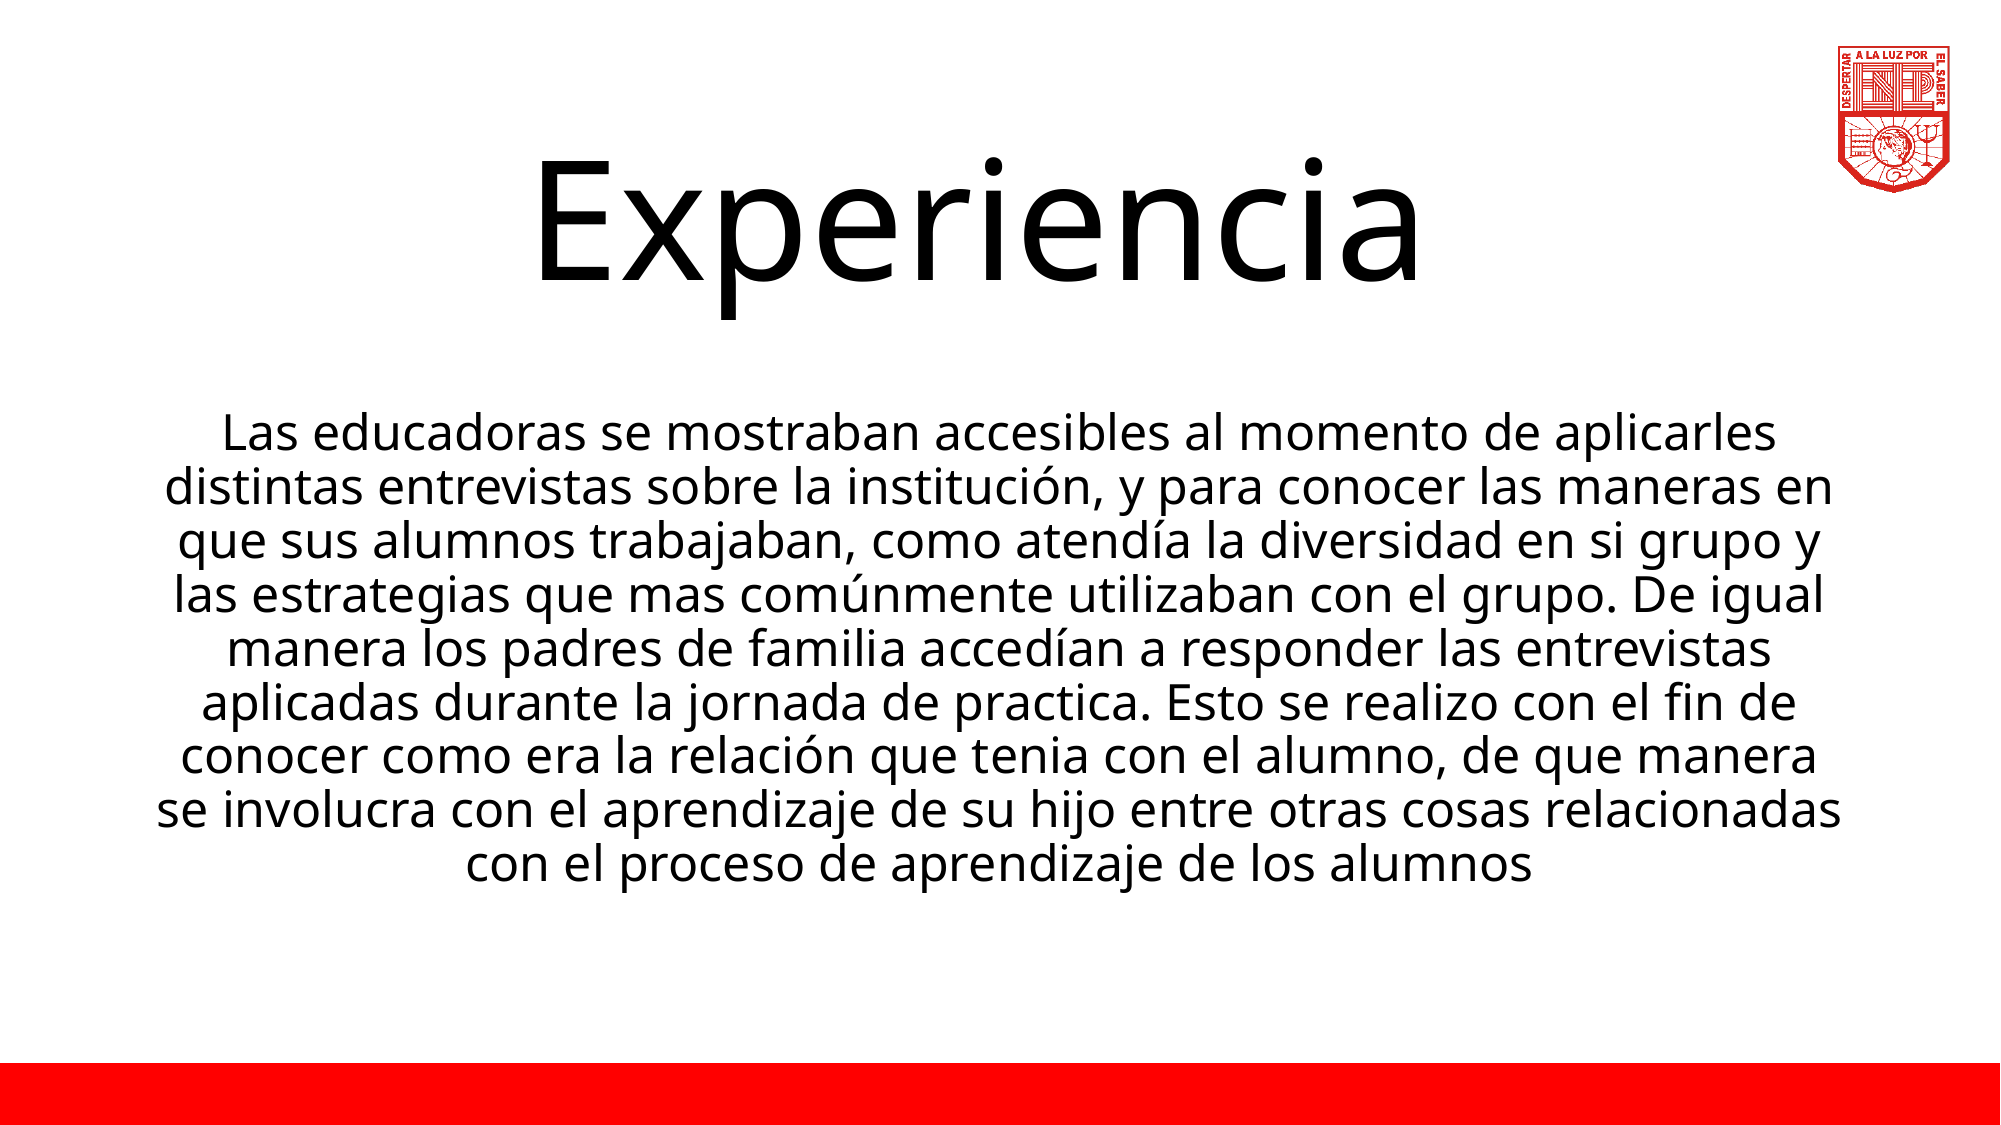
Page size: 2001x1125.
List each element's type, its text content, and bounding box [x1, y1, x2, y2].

list Las educadoras se mostraban accesibles al momento de aplicarles distintas entrevistas sobre la institución, y para conocer las maneras en que sus alumnos trabajaban, como atendía la diversidad en si grupo y las estrategias que mas comúnmente utilizaban con el grupo. De igual manera los padres de familia accedían a responder las entrevistas aplicadas durante la jornada de practica. Esto se realizo con el fin de conocer como era la relación que tenia con el alumno, de que manera se involucra con el aprendizaje de su hijo entre otras cosas relacionadas con el proceso de aprendizaje de los alumnos [137, 292, 1863, 1007]
title Experiencia [137, 118, 1863, 292]
picture [1822, 27, 1965, 211]
